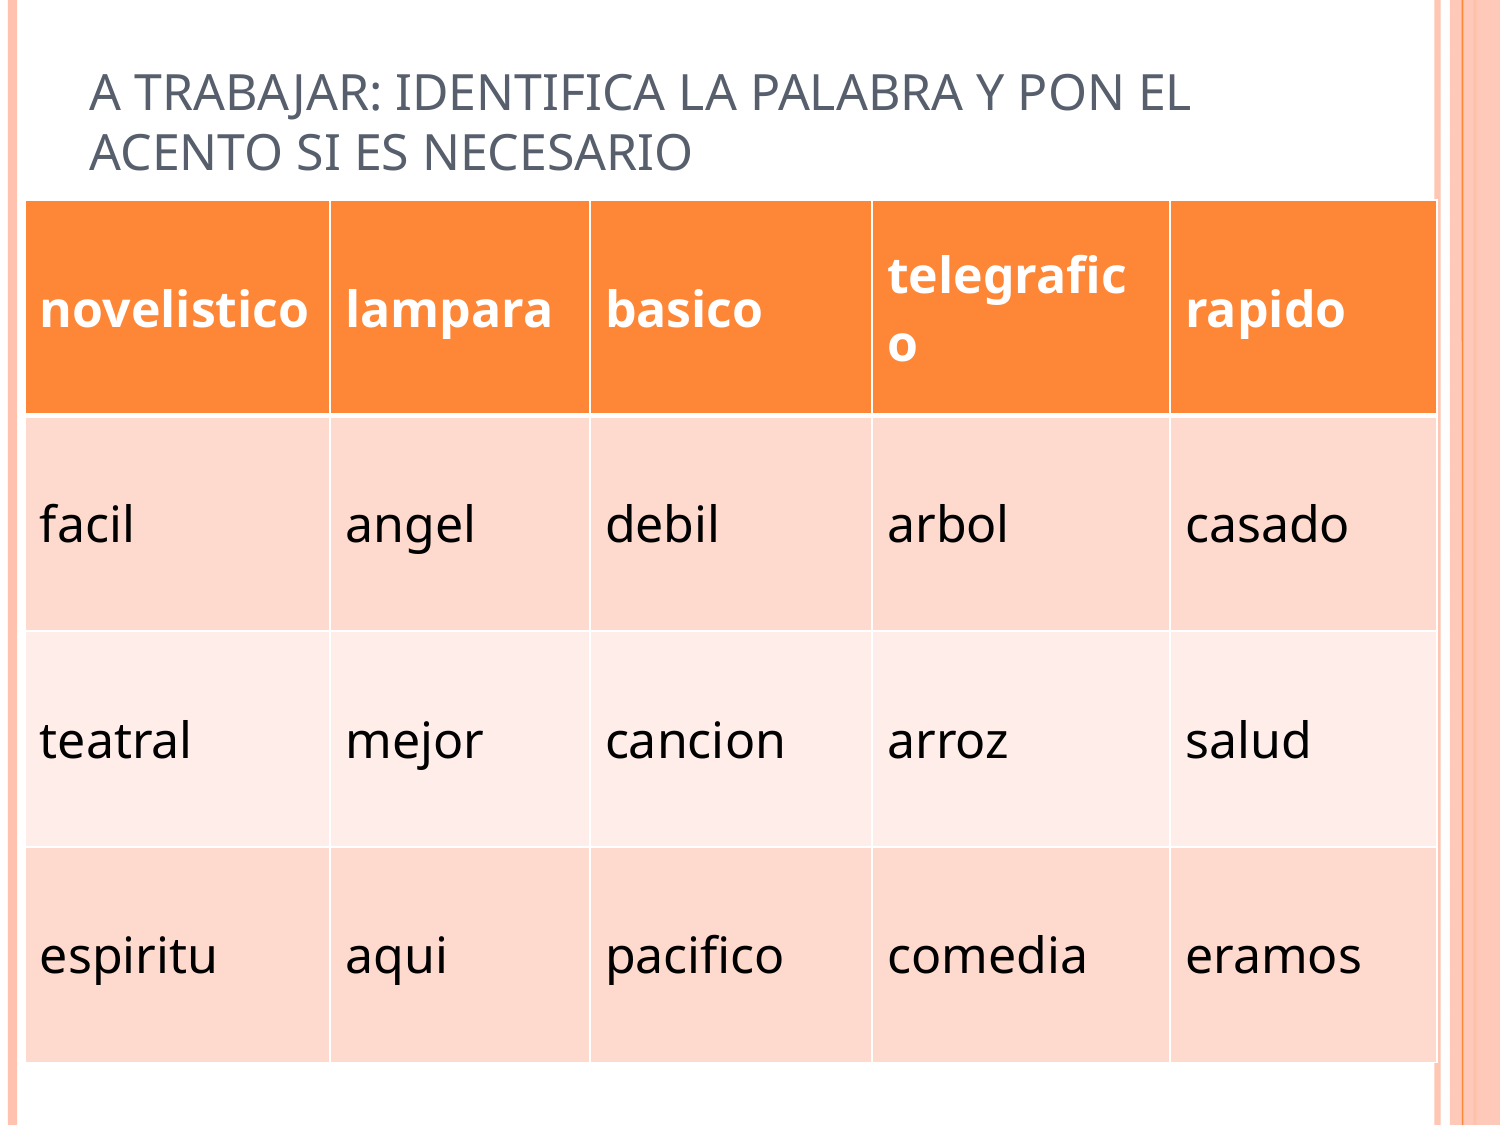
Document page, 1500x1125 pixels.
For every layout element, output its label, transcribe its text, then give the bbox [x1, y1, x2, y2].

table_cell casado [1171, 418, 1436, 630]
table_cell arbol [873, 418, 1169, 630]
table_cell facil [26, 418, 329, 630]
table_cell aqui [331, 848, 589, 1062]
table_header novelistico [26, 201, 329, 413]
table_header telegrafico [873, 201, 1169, 413]
table_header basico [591, 201, 871, 413]
table_cell cancion [591, 632, 871, 846]
table_cell mejor [331, 632, 589, 846]
table_cell salud [1171, 632, 1436, 846]
table_header lampara [331, 201, 589, 413]
table_header rapido [1171, 201, 1436, 413]
table_cell comedia [873, 848, 1169, 1062]
table_cell pacifico [591, 848, 871, 1062]
table_cell debil [591, 418, 871, 630]
table_cell teatral [26, 632, 329, 846]
table_cell arroz [873, 632, 1169, 846]
table_cell eramos [1171, 848, 1436, 1062]
title A trabajar: identifica la palabra y pon el acento si es necesario [75, 45, 1300, 188]
table_cell espiritu [26, 848, 329, 1062]
table_cell angel [331, 418, 589, 630]
